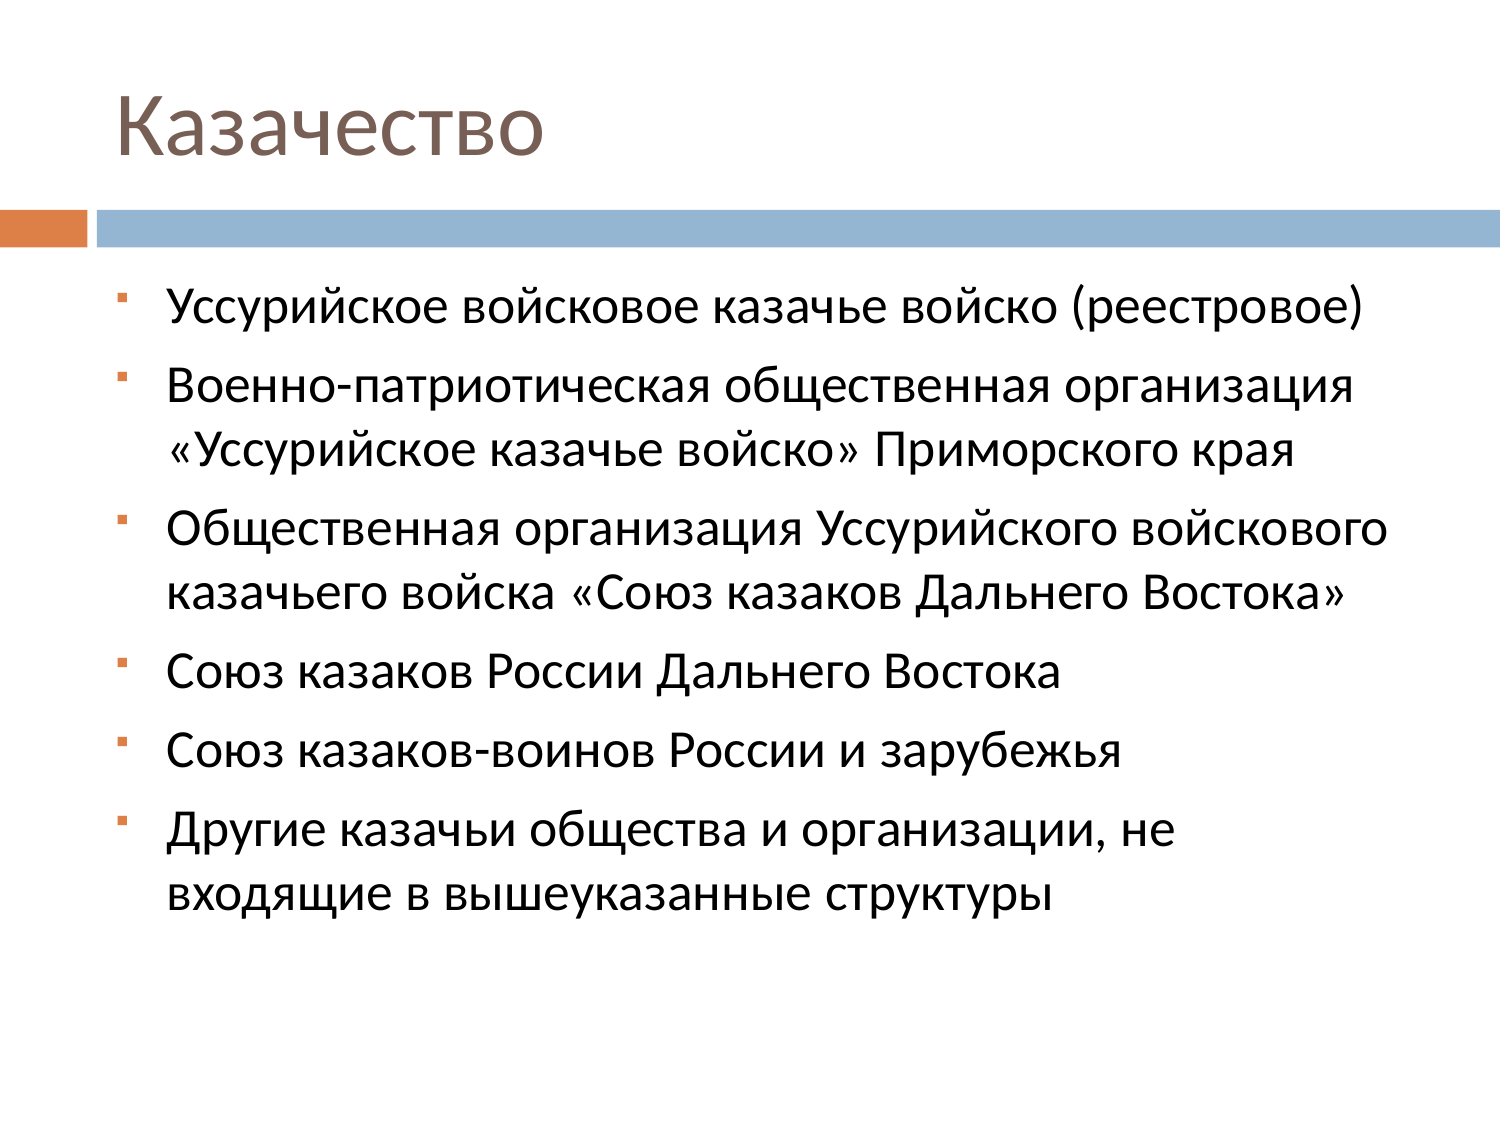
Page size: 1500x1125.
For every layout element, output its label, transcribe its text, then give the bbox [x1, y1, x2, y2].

title Казачество [100, 37, 1438, 200]
text_box Уссурийское войсковое казачье войско (реестровое) Военно-патриотическая общественная организация «Уссурийское казачье войско» Приморского края Общественная организация Уссурийского войскового казачьего войска «Союз казаков Дальнего Востока» Союз казаков России Дальнего Востока Союз казаков-воинов России и зарубежья Другие казачьи общества и организации, не входящие в вышеуказанные структуры [100, 262, 1438, 1000]
